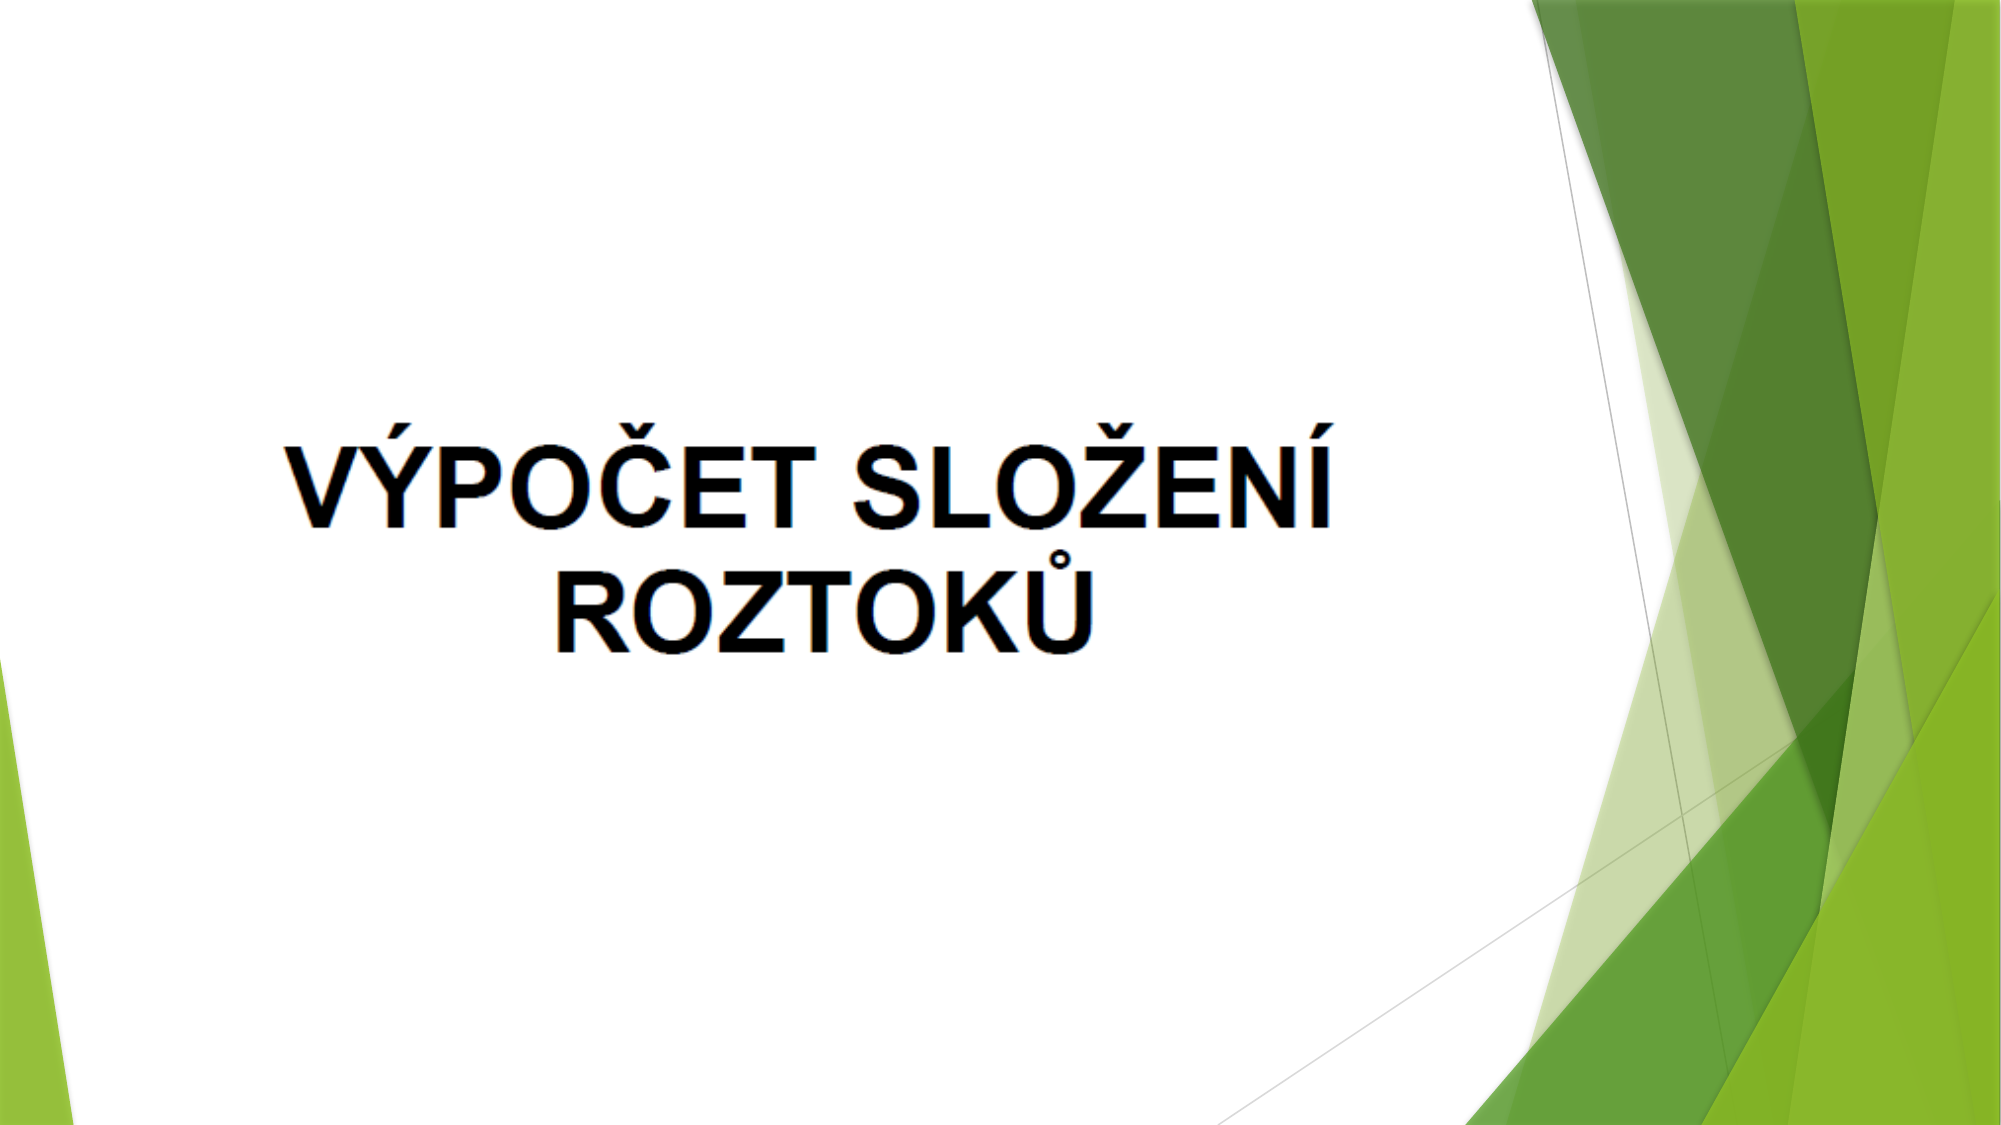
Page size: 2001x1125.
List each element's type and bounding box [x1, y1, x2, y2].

list [202, 283, 1473, 809]
